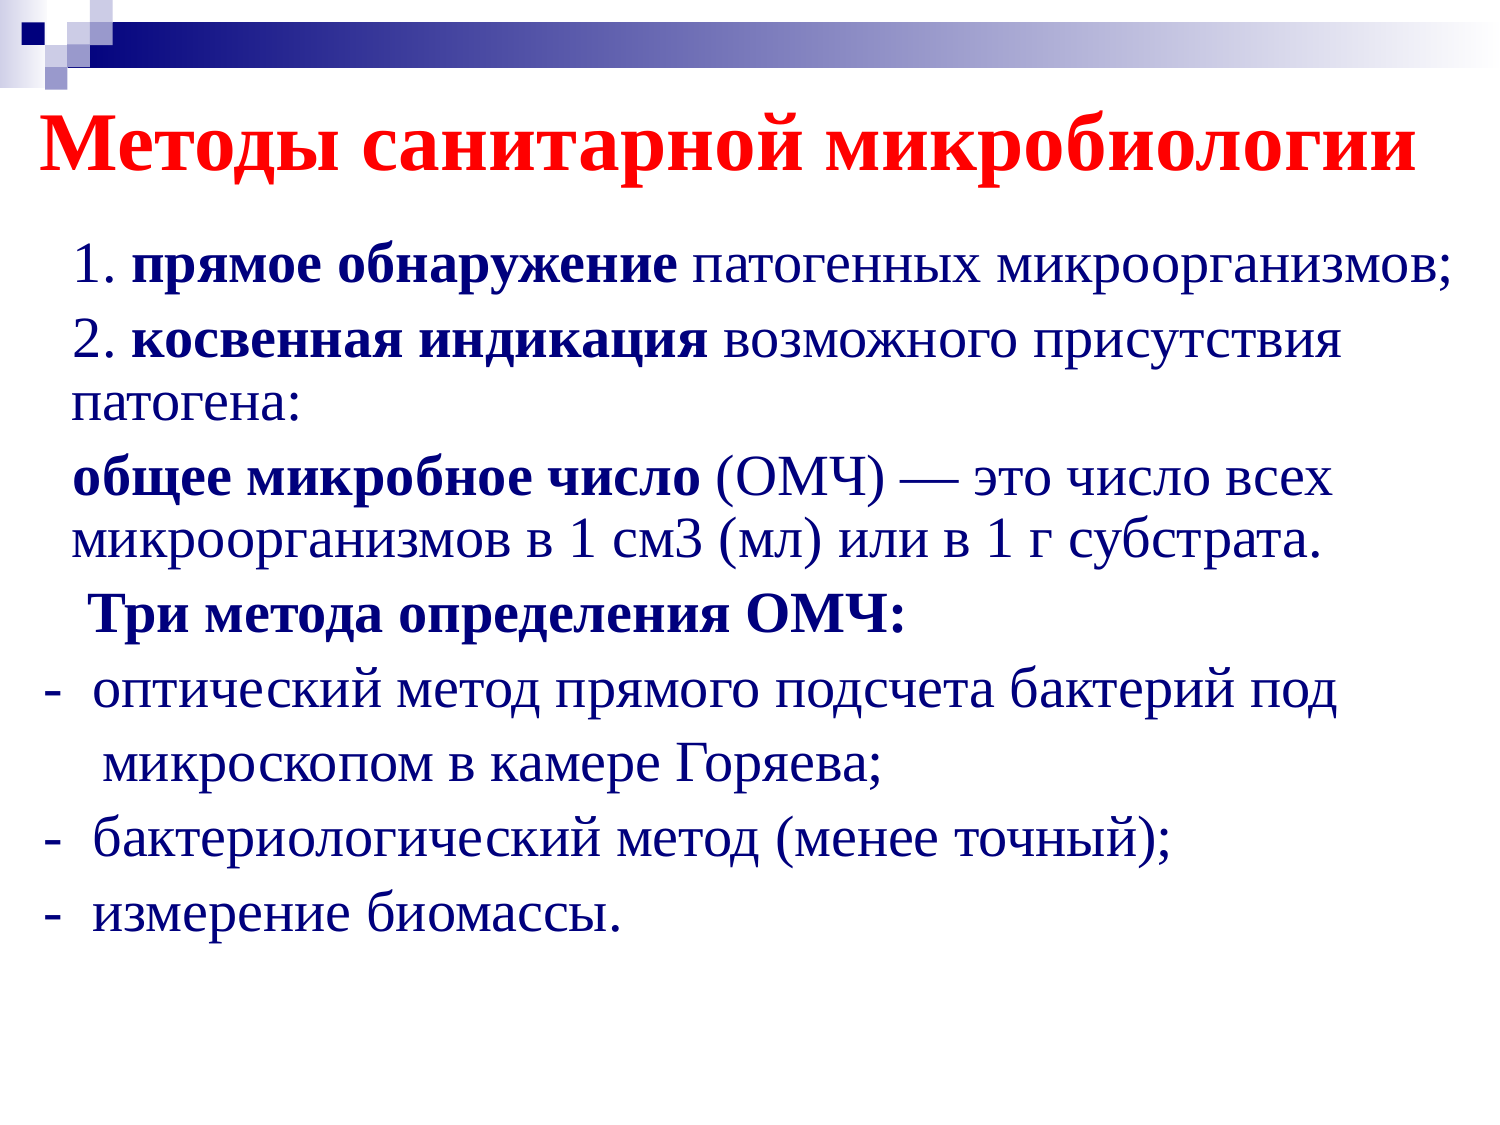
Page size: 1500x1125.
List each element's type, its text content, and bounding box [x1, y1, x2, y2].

list 1. прямое обнаружение патогенных микроорганизмов; 2. косвенная индикация возможного присутствия патогена: общее микробное число (ОМЧ) — это число всех микроорганизмов в 1 см3 (мл) или в 1 г субстрата. Три метода определения ОМЧ: - оптический метод прямого подсчета бактерий под микроскопом в камере Горяева; - бактериологический метод (менее точный); - измерение биомассы. [0, 224, 1476, 876]
title Методы санитарной микробиологии [24, 74, 1476, 201]
